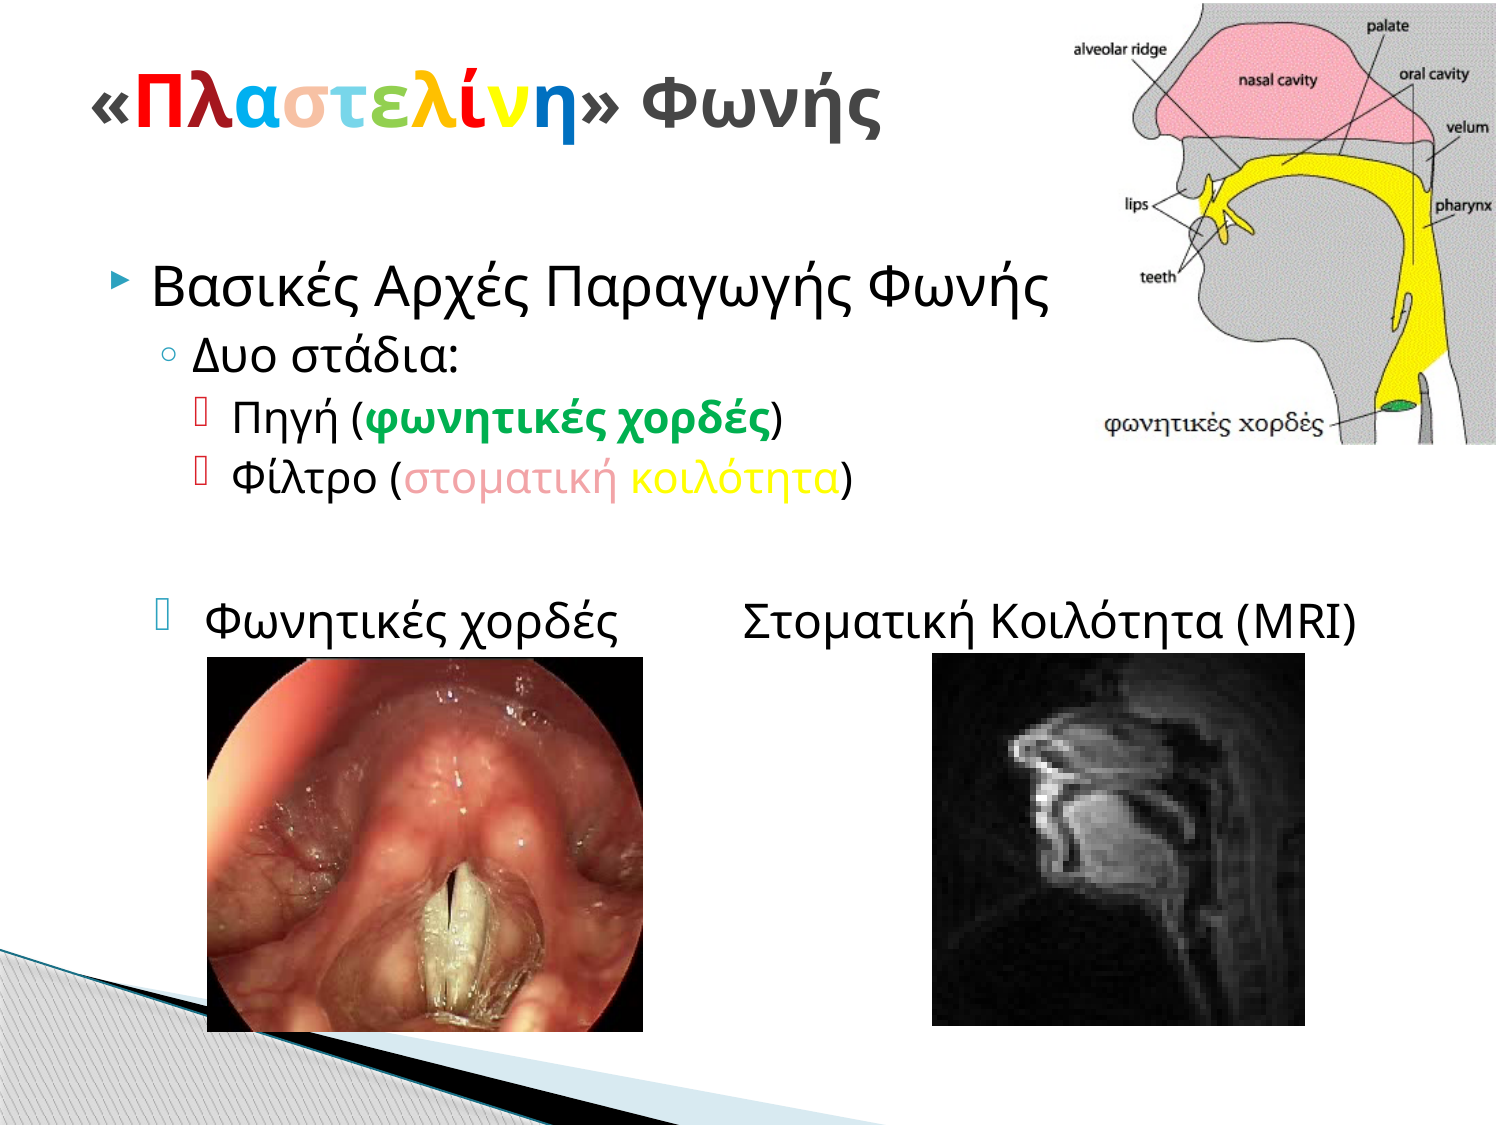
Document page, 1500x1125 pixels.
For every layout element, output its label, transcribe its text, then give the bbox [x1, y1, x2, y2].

title «Πλαστελίνη» Φωνής [75, 45, 1068, 233]
picture [1074, 3, 1497, 445]
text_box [931, 652, 1306, 1028]
list Βασικές Αρχές Παραγωγής Φωνής Δυο στάδια: Πηγή (φωνητικές χορδές) Φίλτρο (στοματική κοιλότητα) Φωνητικές χορδές Στοματική Κοιλότητα (MRI) [75, 242, 1471, 986]
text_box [206, 656, 644, 1033]
